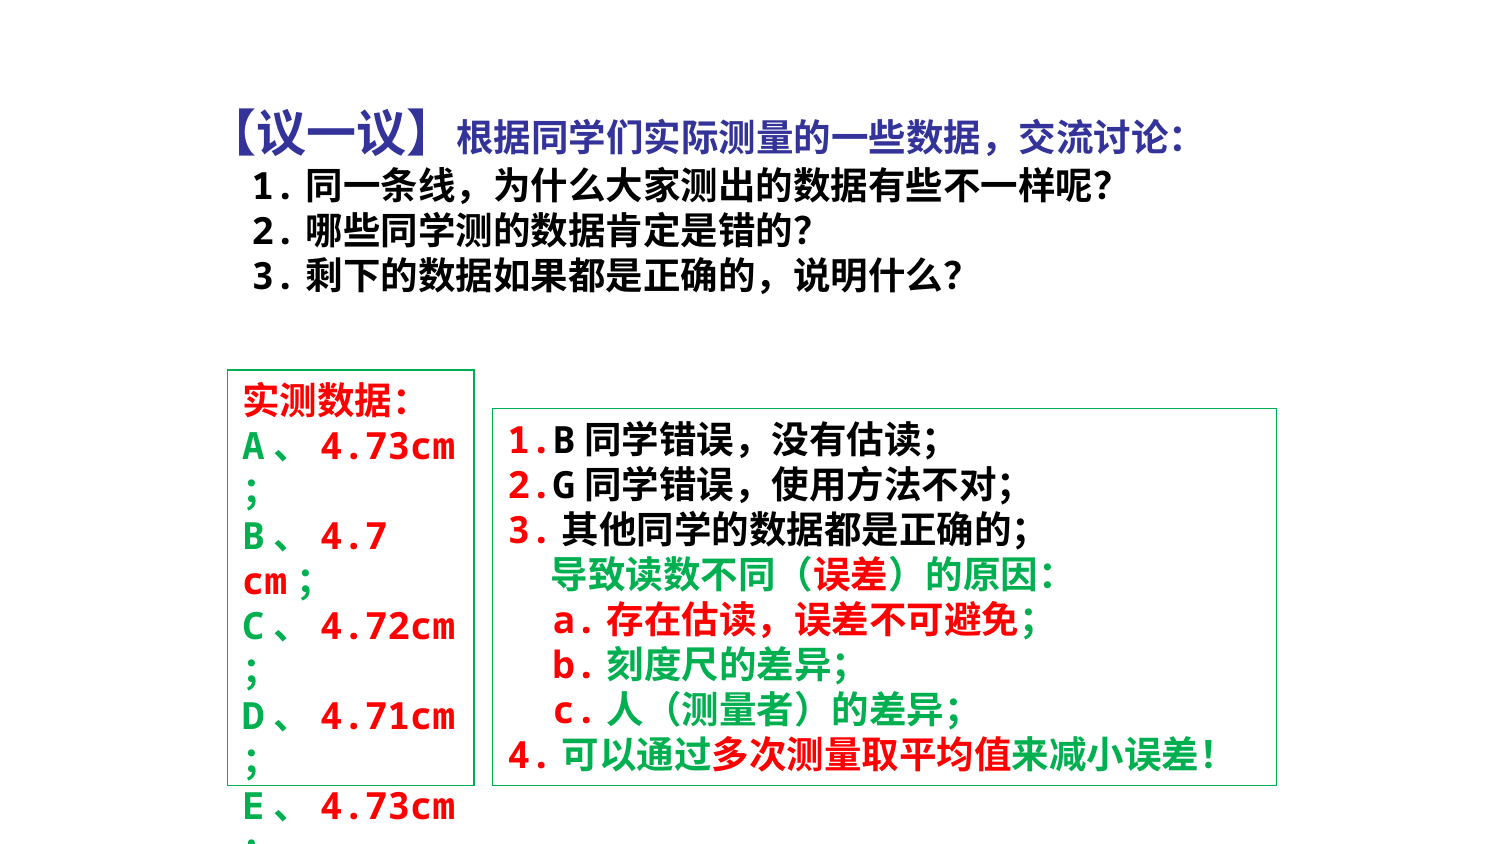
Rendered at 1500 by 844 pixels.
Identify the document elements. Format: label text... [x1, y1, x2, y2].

text_box 实测数据： A、4.73cm； B、4.7 cm； C、4.72cm； D、4.71cm； E、4.73cm； F、4.74cm； G、4.82cm； H、4.73cm； [227, 370, 474, 786]
text_box 1.B同学错误，没有估读； 2.G同学错误，使用方法不对； 3.其他同学的数据都是正确的； 导致读数不同（误差）的原因： a.存在估读，误差不可避免； b.刻度尺的差异； c.人（测量者）的差异； 4.可以通过多次测量取平均值来减小误差！ [492, 408, 1277, 786]
text_box 【议一议】根据同学们实际测量的一些数据，交流讨论： 1.同一条线，为什么大家测出的数据有些不一样呢？ 2.哪些同学测的数据肯定是错的？ 3.剩下的数据如果都是正确的，说明什么？ [191, 94, 1268, 296]
